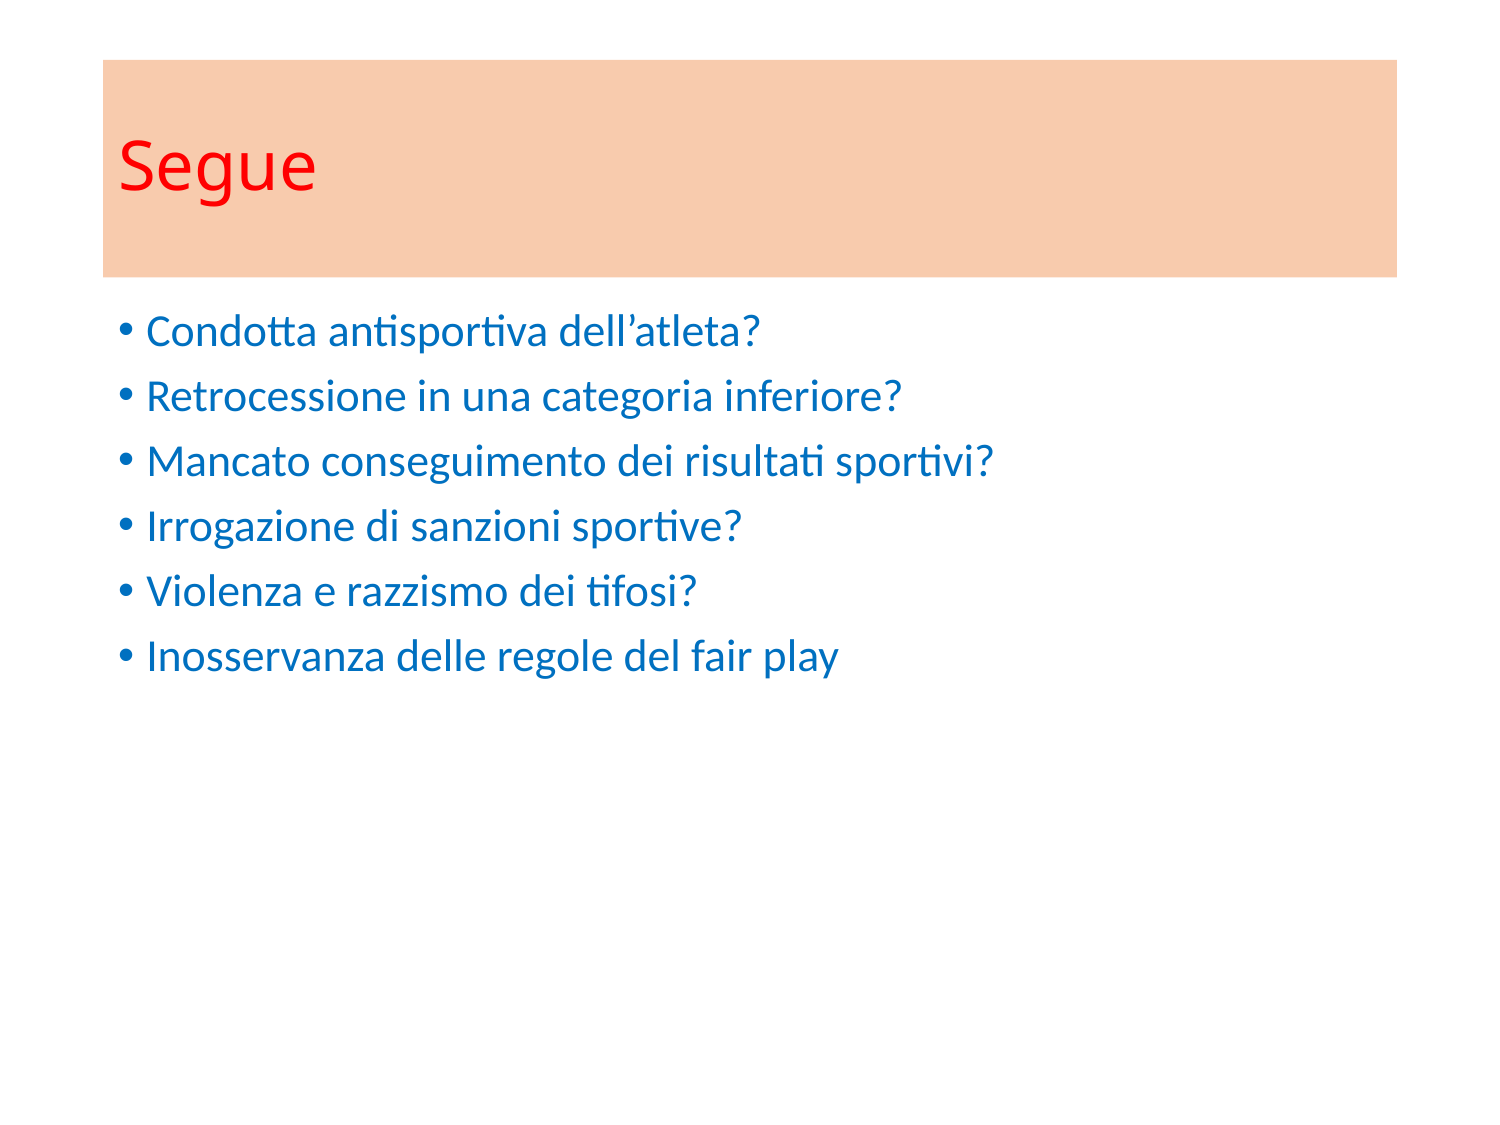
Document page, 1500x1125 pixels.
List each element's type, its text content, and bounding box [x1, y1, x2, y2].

title Segue [103, 59, 1397, 278]
list Condotta antisportiva dell’atleta? Retrocessione in una categoria inferiore? Mancato conseguimento dei risultati sportivi? Irrogazione di sanzioni sportive? Violenza e razzismo dei tifosi? Inosservanza delle regole del fair play [103, 299, 1397, 1014]
